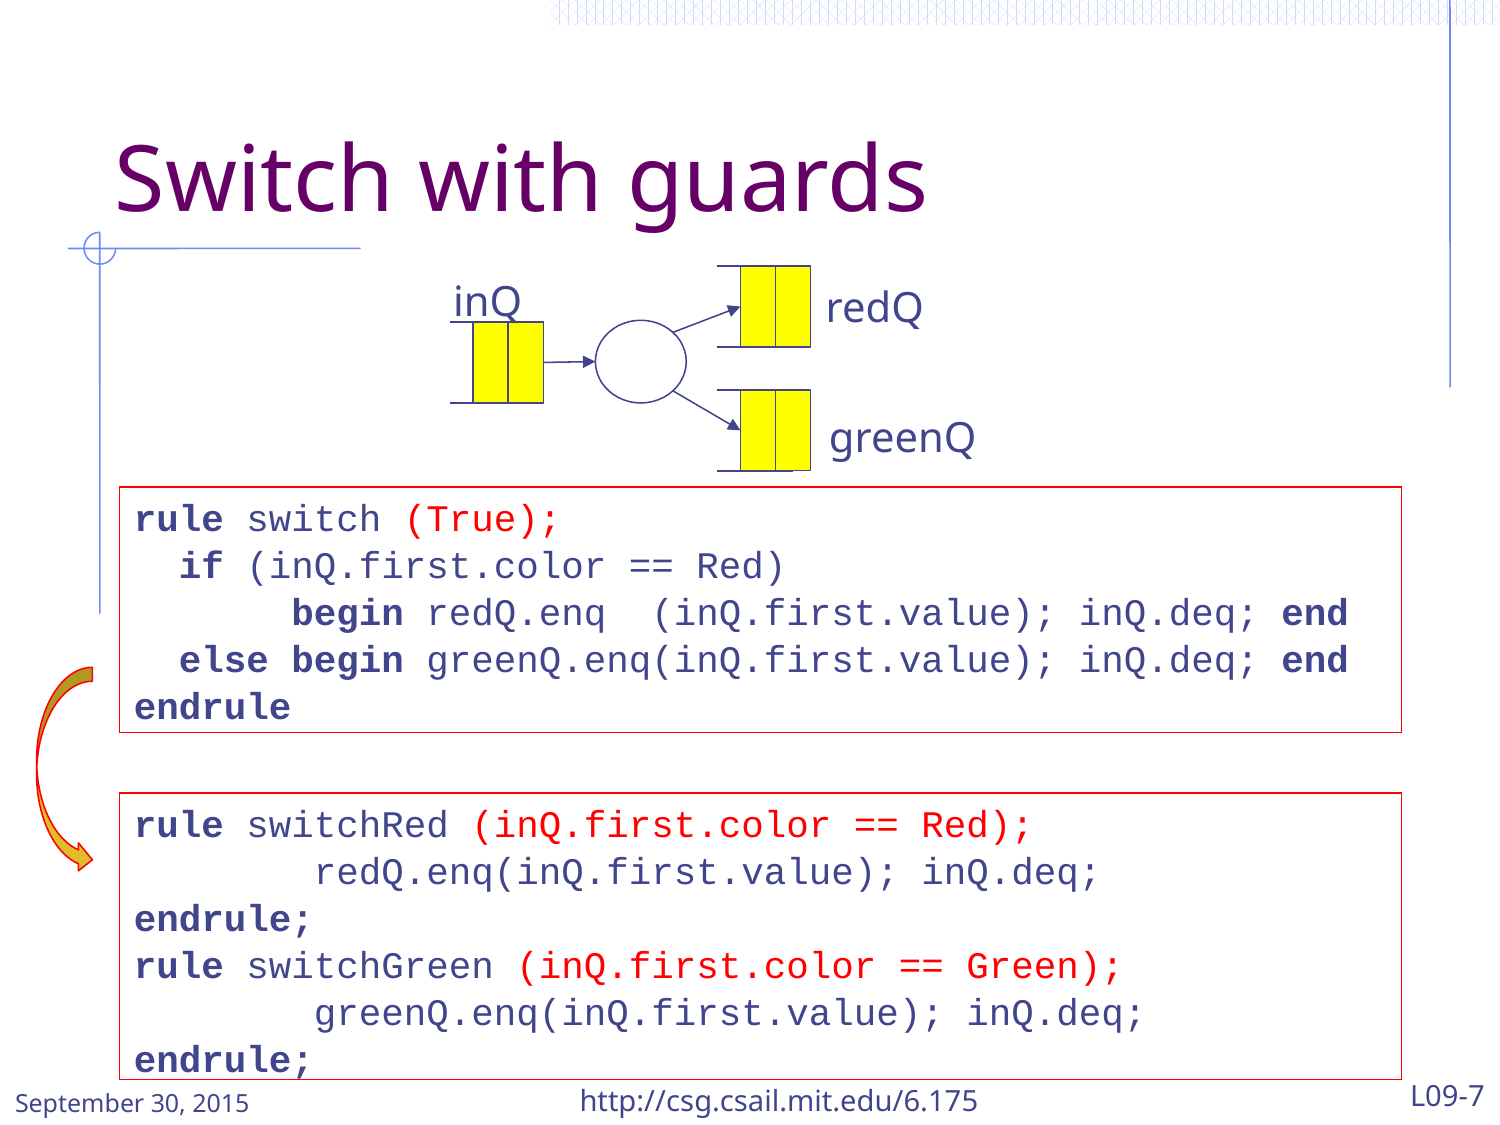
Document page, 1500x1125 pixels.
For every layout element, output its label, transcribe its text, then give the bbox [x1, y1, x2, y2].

text_box rule switchRed (inQ.first.color == Red); redQ.enq(inQ.first.value); inQ.deq; endrule; rule switchGreen (inQ.first.color == Green); greenQ.enq(inQ.first.value); inQ.deq; endrule; [119, 792, 1402, 1080]
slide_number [0, 1049, 313, 1125]
title Switch with guards [99, 49, 1376, 238]
slide_number L09-7 [1187, 1049, 1500, 1125]
footer http://csg.csail.mit.edu/6.175 [508, 1049, 1051, 1125]
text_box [436, 265, 996, 471]
text_box [36, 667, 93, 871]
text_box rule switch (True); if (inQ.first.color == Red) begin redQ.enq (inQ.first.value); inQ.deq; end else begin greenQ.enq(inQ.first.value); inQ.deq; end endrule [119, 486, 1402, 733]
